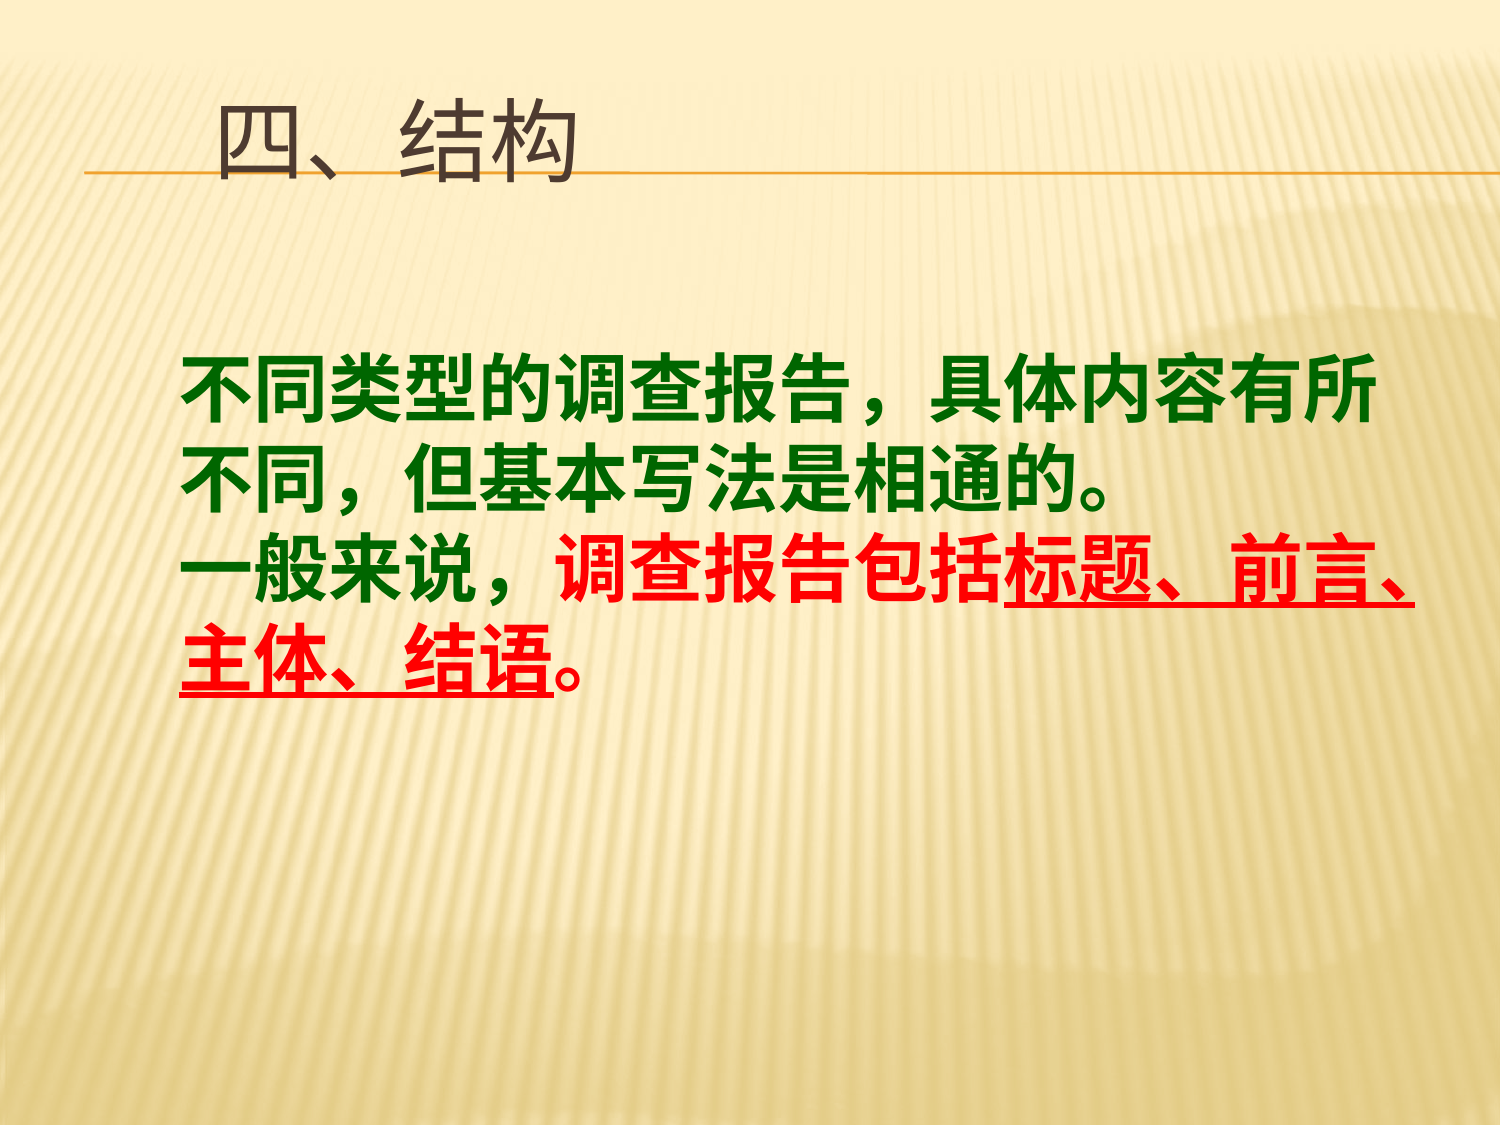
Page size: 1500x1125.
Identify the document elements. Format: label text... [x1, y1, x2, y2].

text_box 不同类型的调查报告，具体内容有所不同，但基本写法是相通的。 一般来说，调查报告包括标题、前言、主体、结语。 [164, 292, 1430, 750]
title 四、结构 [199, 70, 1500, 208]
